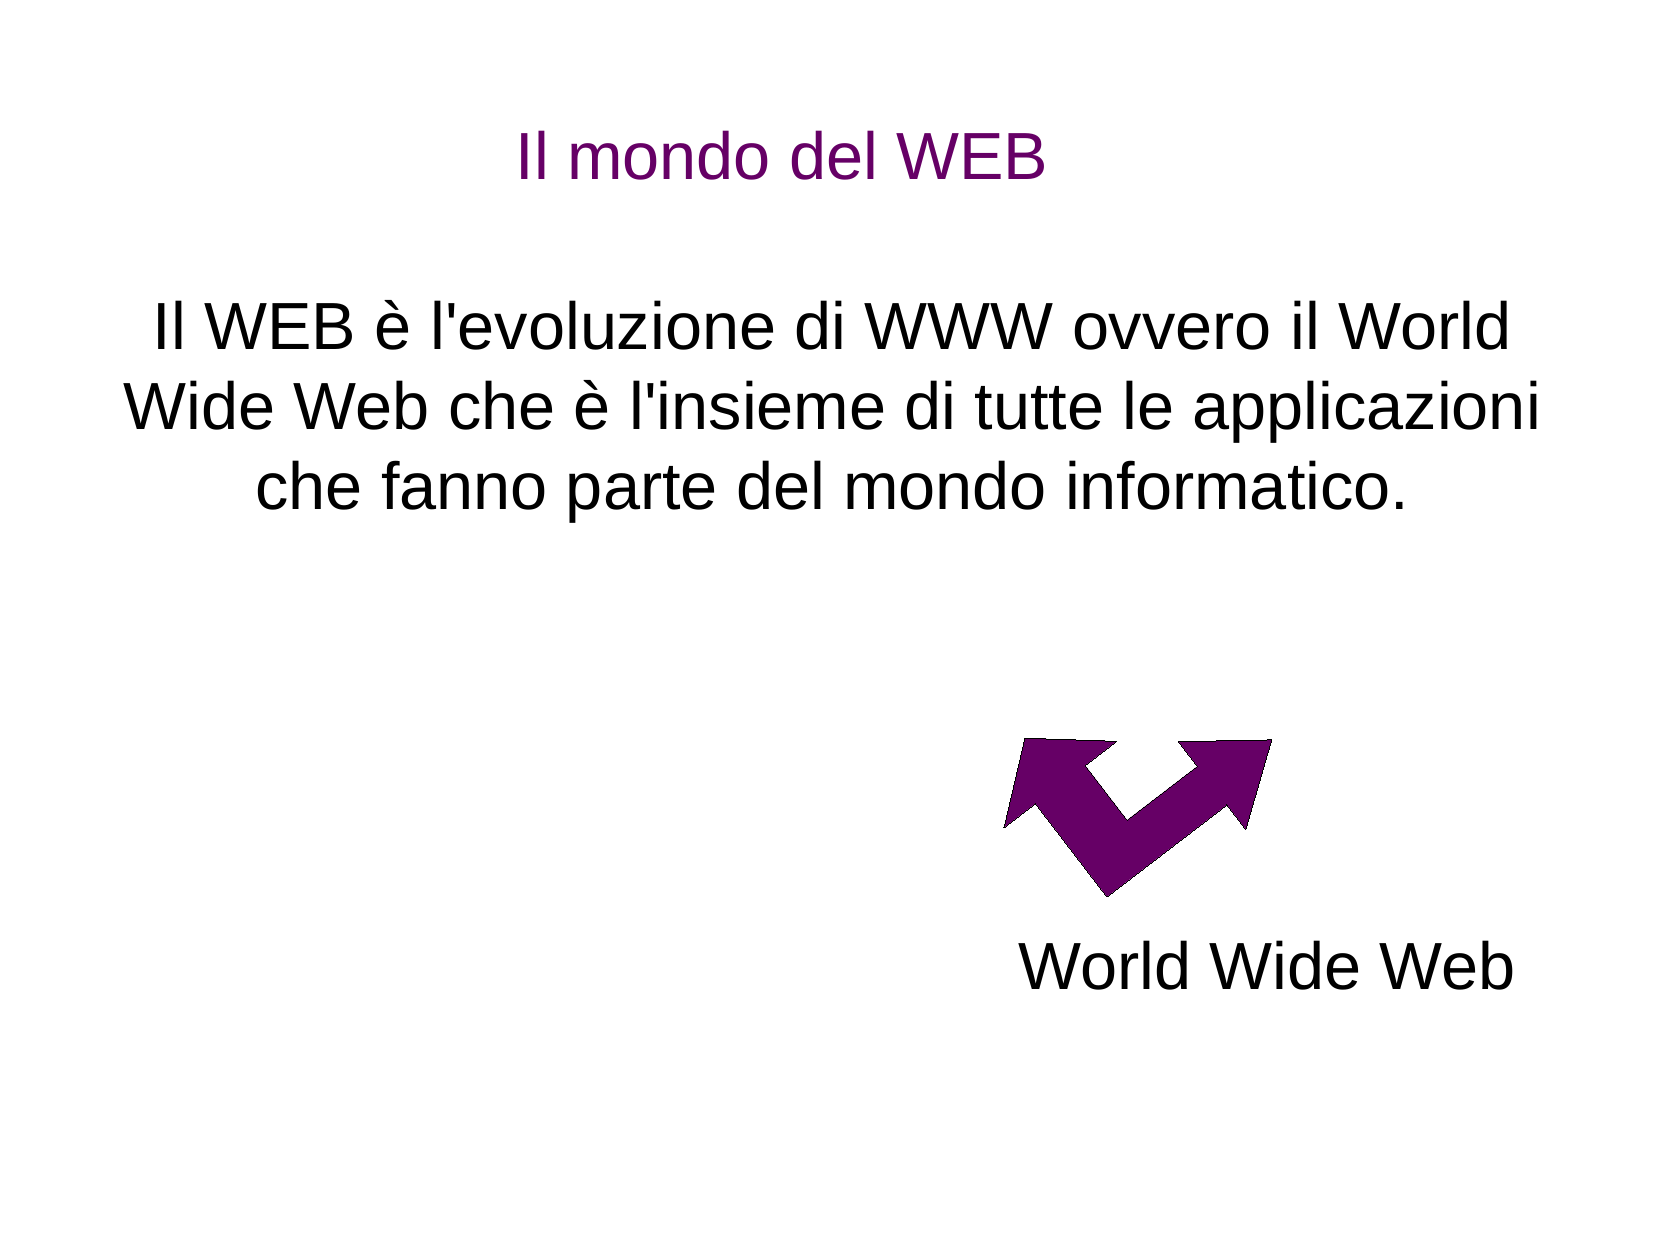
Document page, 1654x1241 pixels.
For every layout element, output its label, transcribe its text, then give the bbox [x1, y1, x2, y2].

text_box World Wide Web [1003, 915, 1531, 1010]
title Il mondo del WEB [82, 56, 1572, 250]
text_box [1003, 738, 1272, 897]
subtitle Il WEB è l'evoluzione di WWW ovvero il World Wide Web che è l'insieme di tutte le applicazioni che fanno parte del mondo informatico. [88, 265, 1578, 541]
